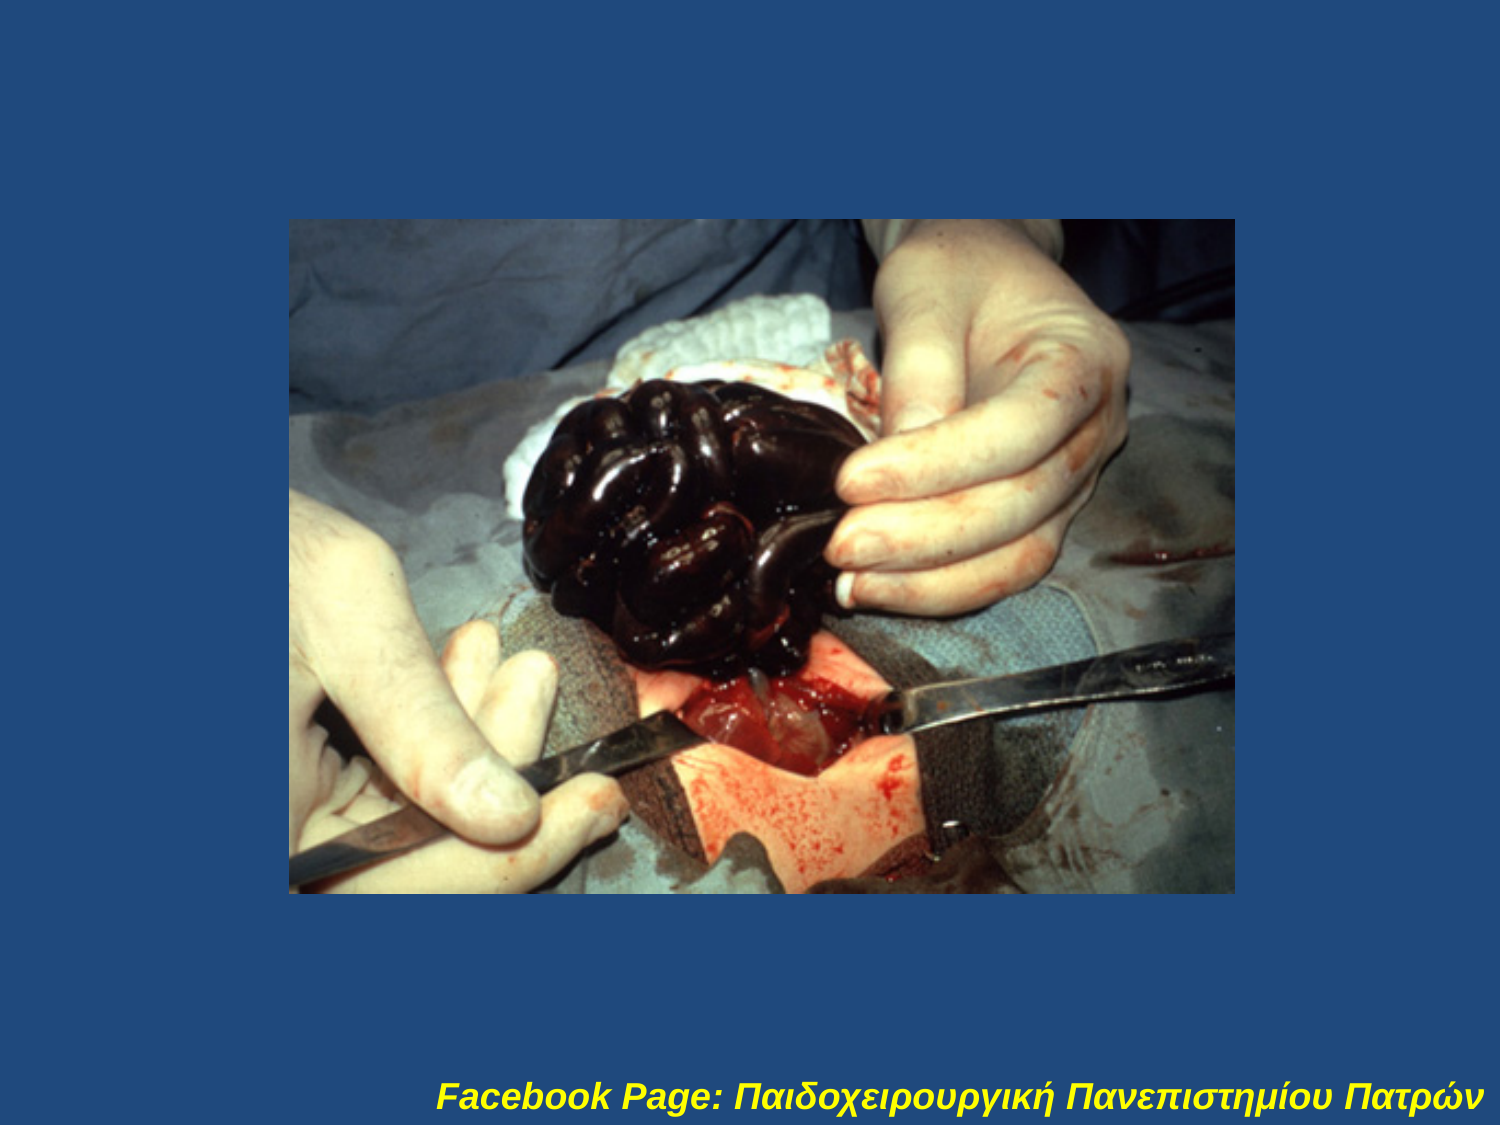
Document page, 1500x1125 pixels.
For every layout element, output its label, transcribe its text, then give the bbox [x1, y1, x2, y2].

picture [289, 219, 1235, 894]
text_box Facebook Page: Παιδοχειρουργική Πανεπιστημίου Πατρών [399, 1064, 1500, 1124]
